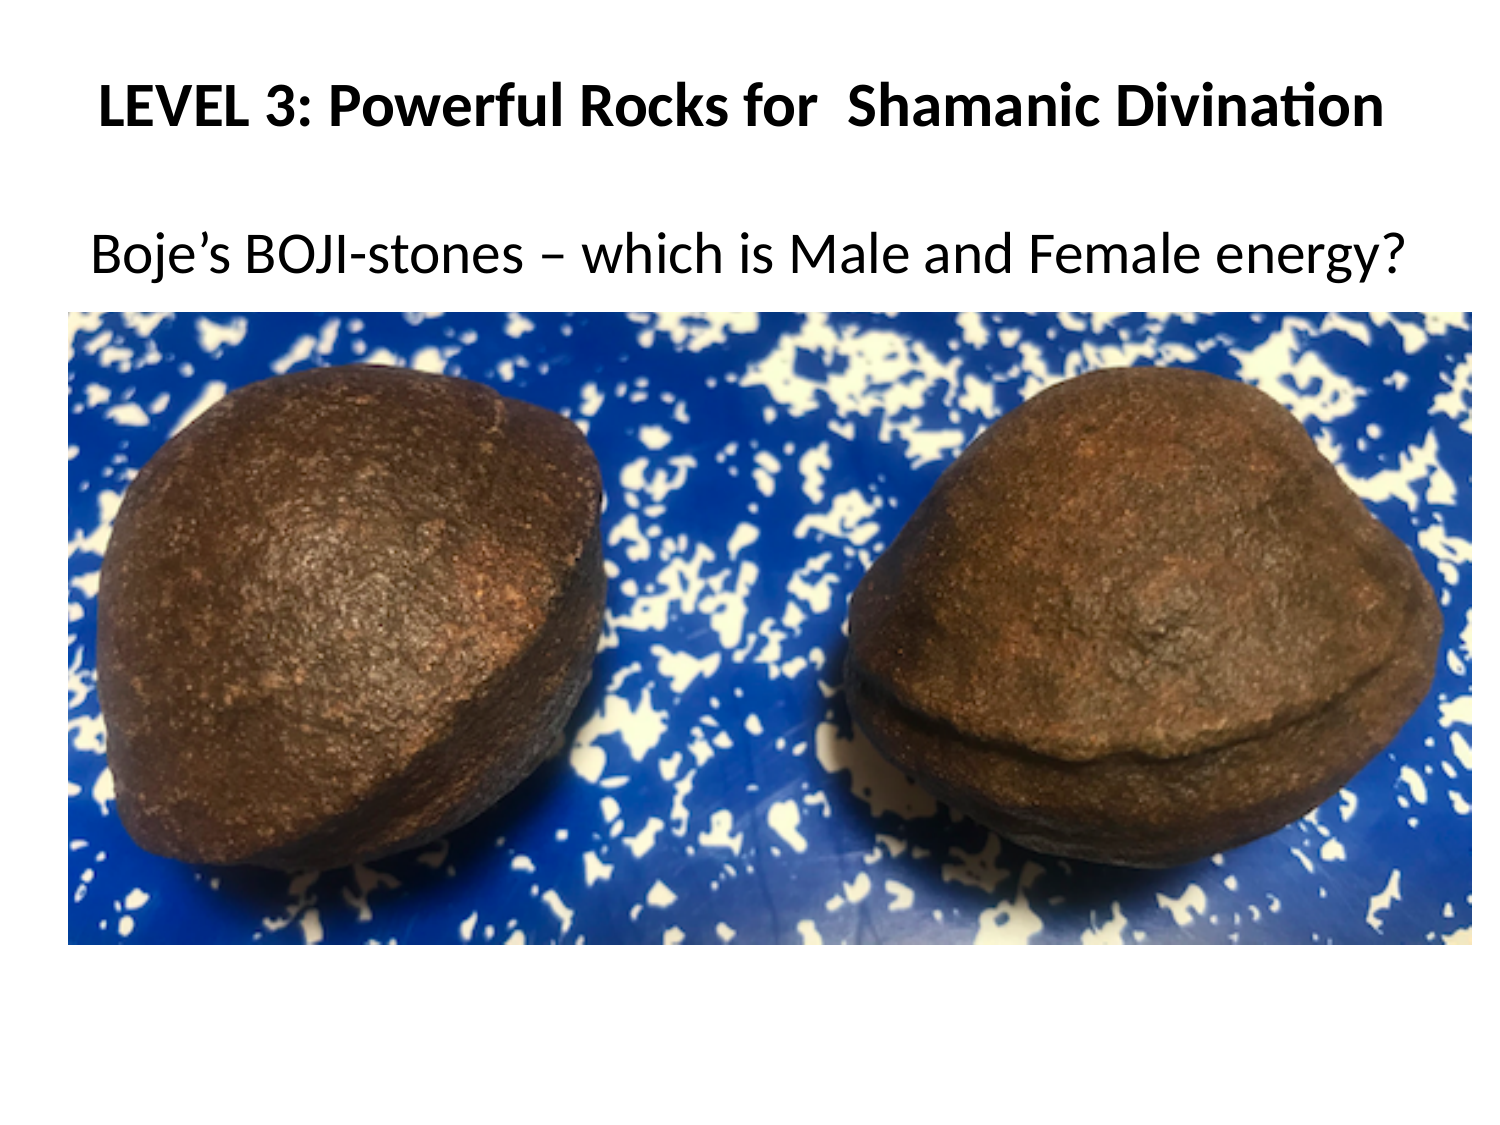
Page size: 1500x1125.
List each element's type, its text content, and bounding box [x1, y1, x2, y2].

picture [68, 312, 1472, 945]
title LEVEL 3: Powerful Rocks for Shamanic Divination [75, 45, 1425, 206]
list Boje’s BOJI-stones – which is Male and Female energy? [75, 206, 1425, 310]
